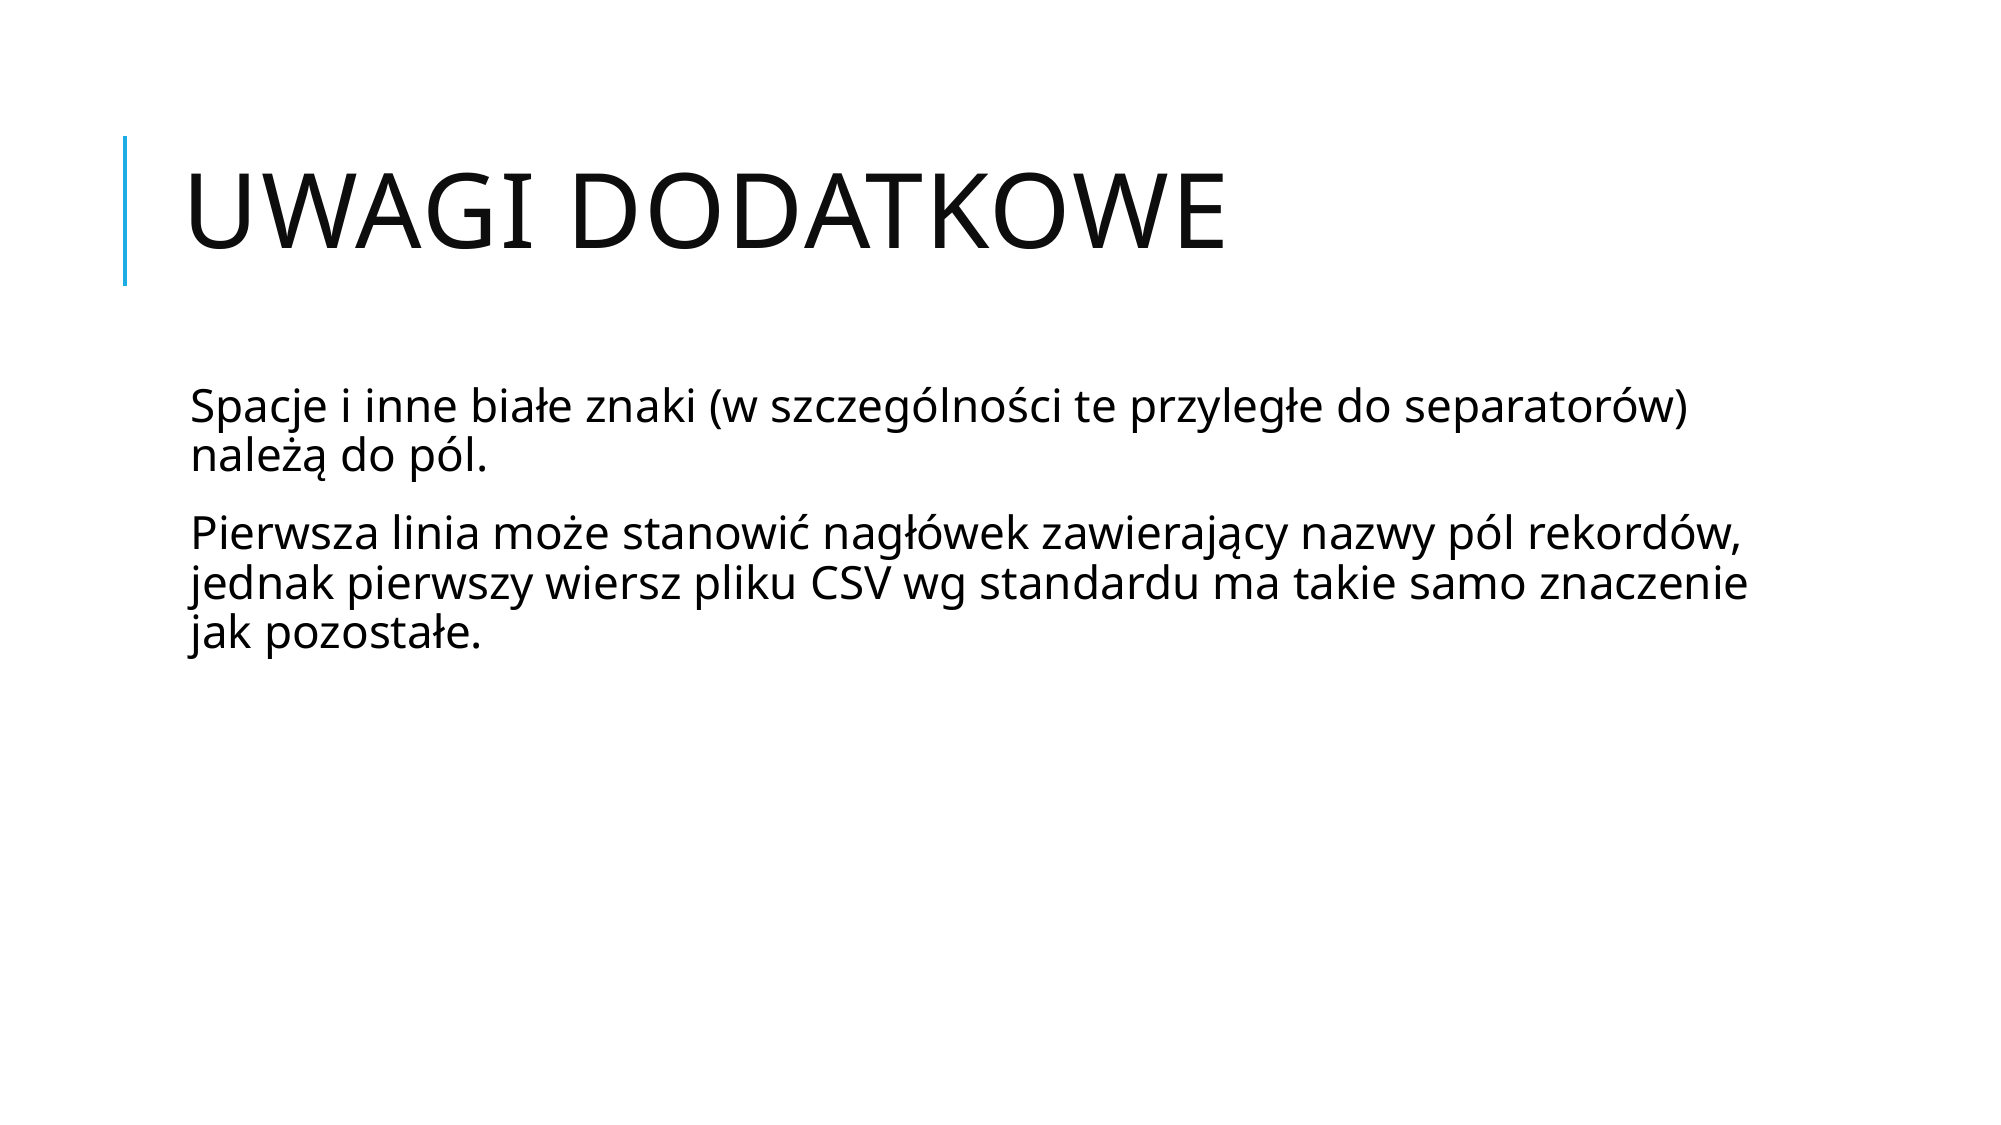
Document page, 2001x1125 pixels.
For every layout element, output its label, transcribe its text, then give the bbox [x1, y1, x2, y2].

list Spacje i inne białe znaki (w szczególności te przyległe do separatorów) należą do pól. Pierwsza linia może stanowić nagłówek zawierający nazwy pól rekordów, jednak pierwszy wiersz pliku CSV wg standardu ma takie samo znaczenie jak pozostałe. [168, 375, 1763, 1035]
title Uwagi dodatkowe [168, 96, 1763, 342]
